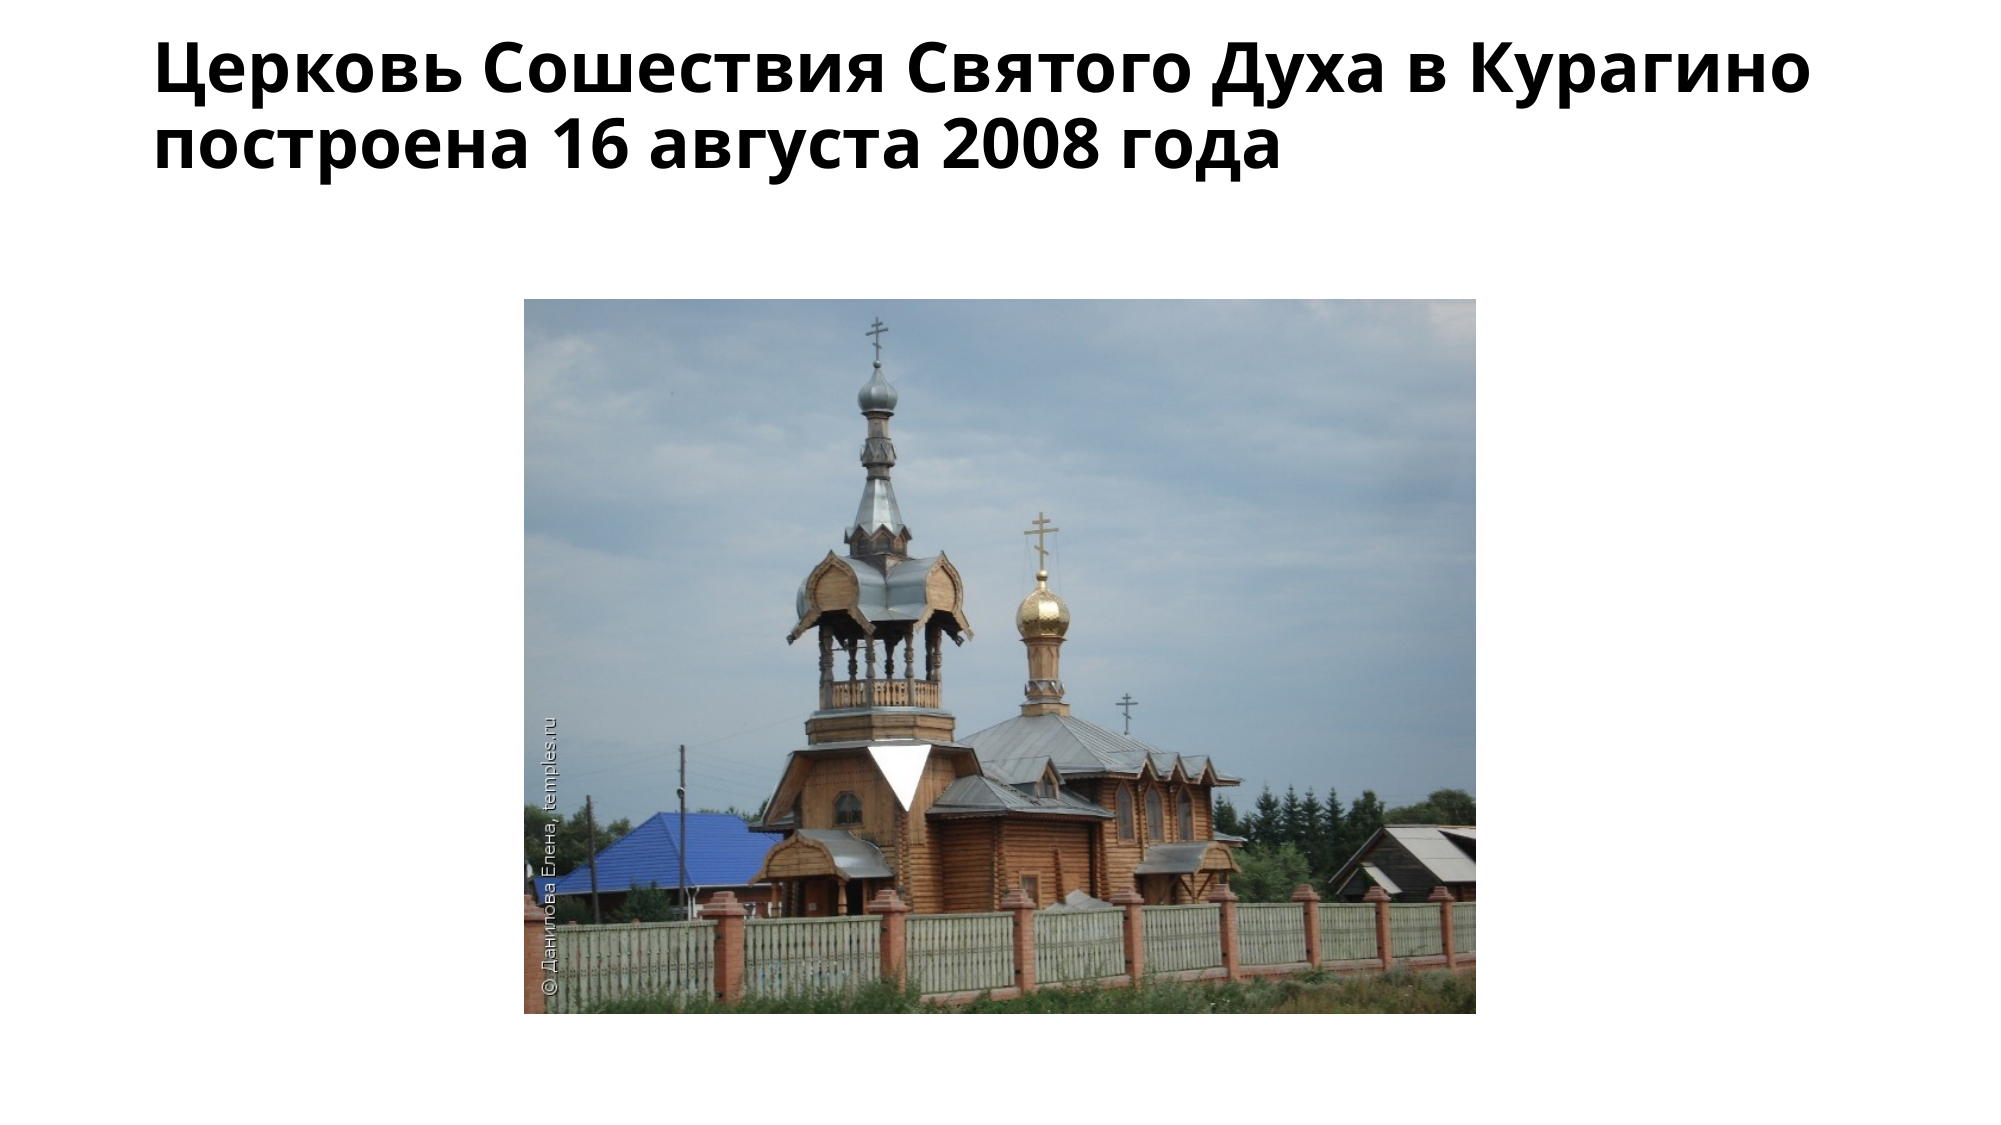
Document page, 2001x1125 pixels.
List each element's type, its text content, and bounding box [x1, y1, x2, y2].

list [524, 299, 1476, 1014]
title Церковь Сошествия Святого Духа в Курагино построена 16 августа 2008 года [137, 21, 1863, 278]
